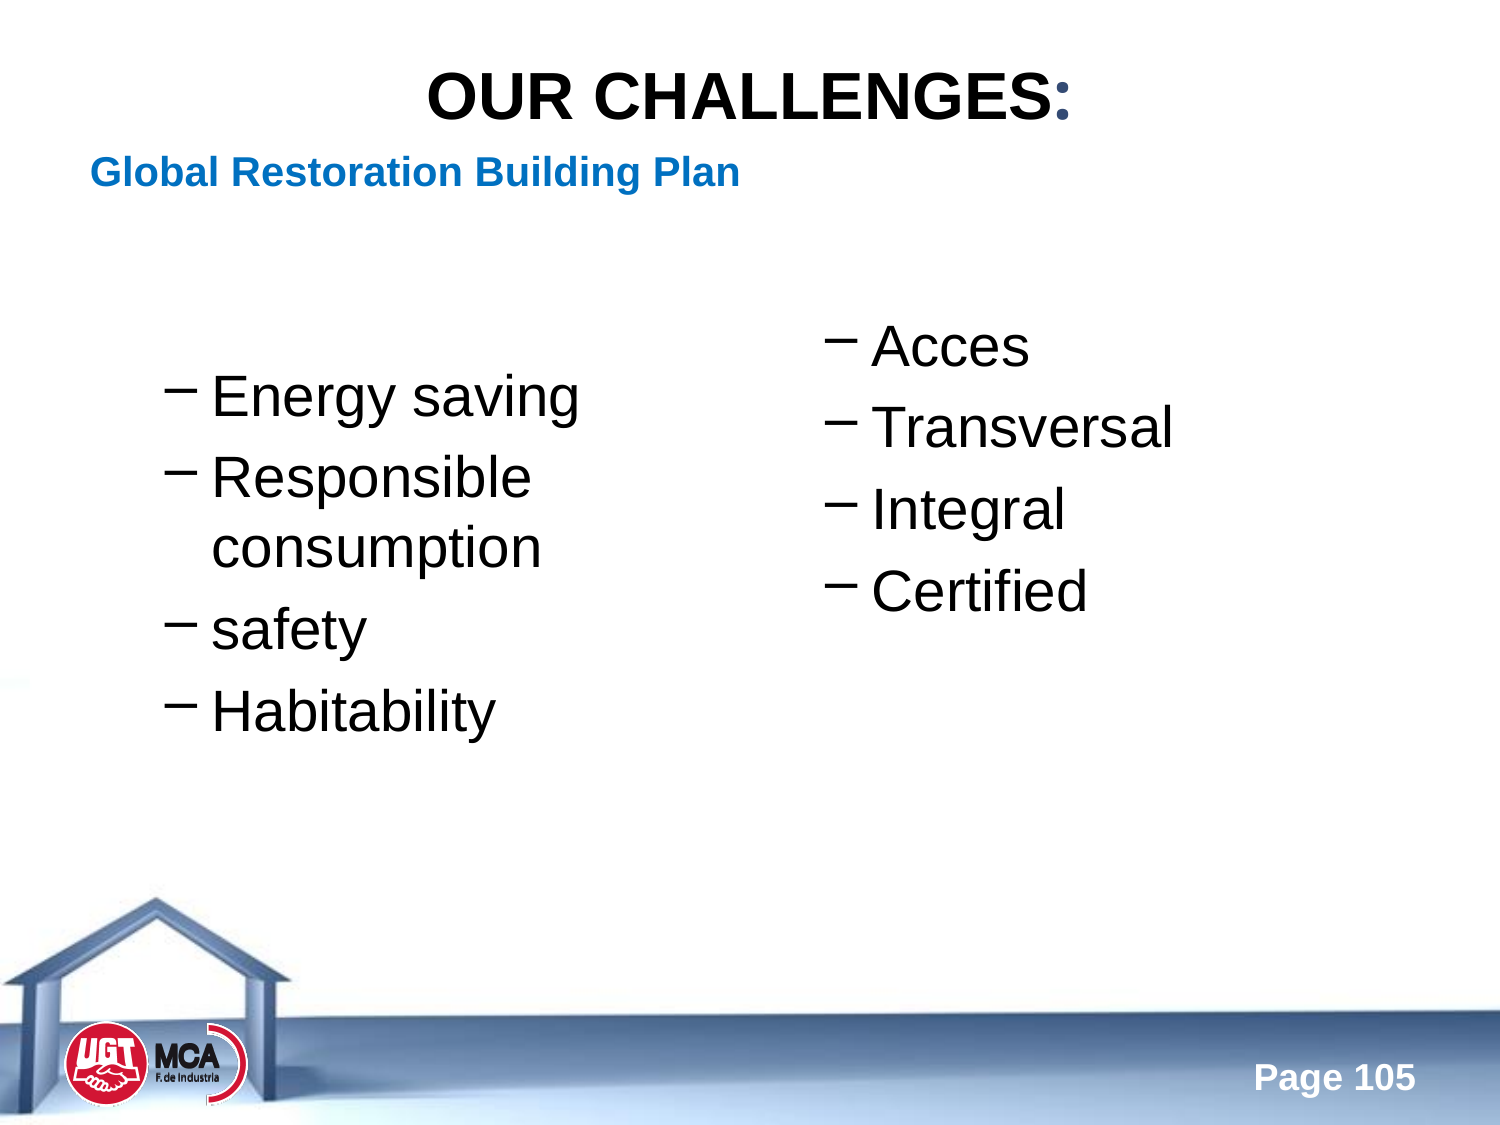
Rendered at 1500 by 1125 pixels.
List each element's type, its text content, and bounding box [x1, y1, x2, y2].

text_box Global Restoration Building Plan Energy saving Responsible consumption safety Habitability Acces Transversal Integral Certified [74, 137, 1425, 1005]
text_box Our challenges: [74, 45, 1425, 137]
picture [0, 0, 1500, 1125]
